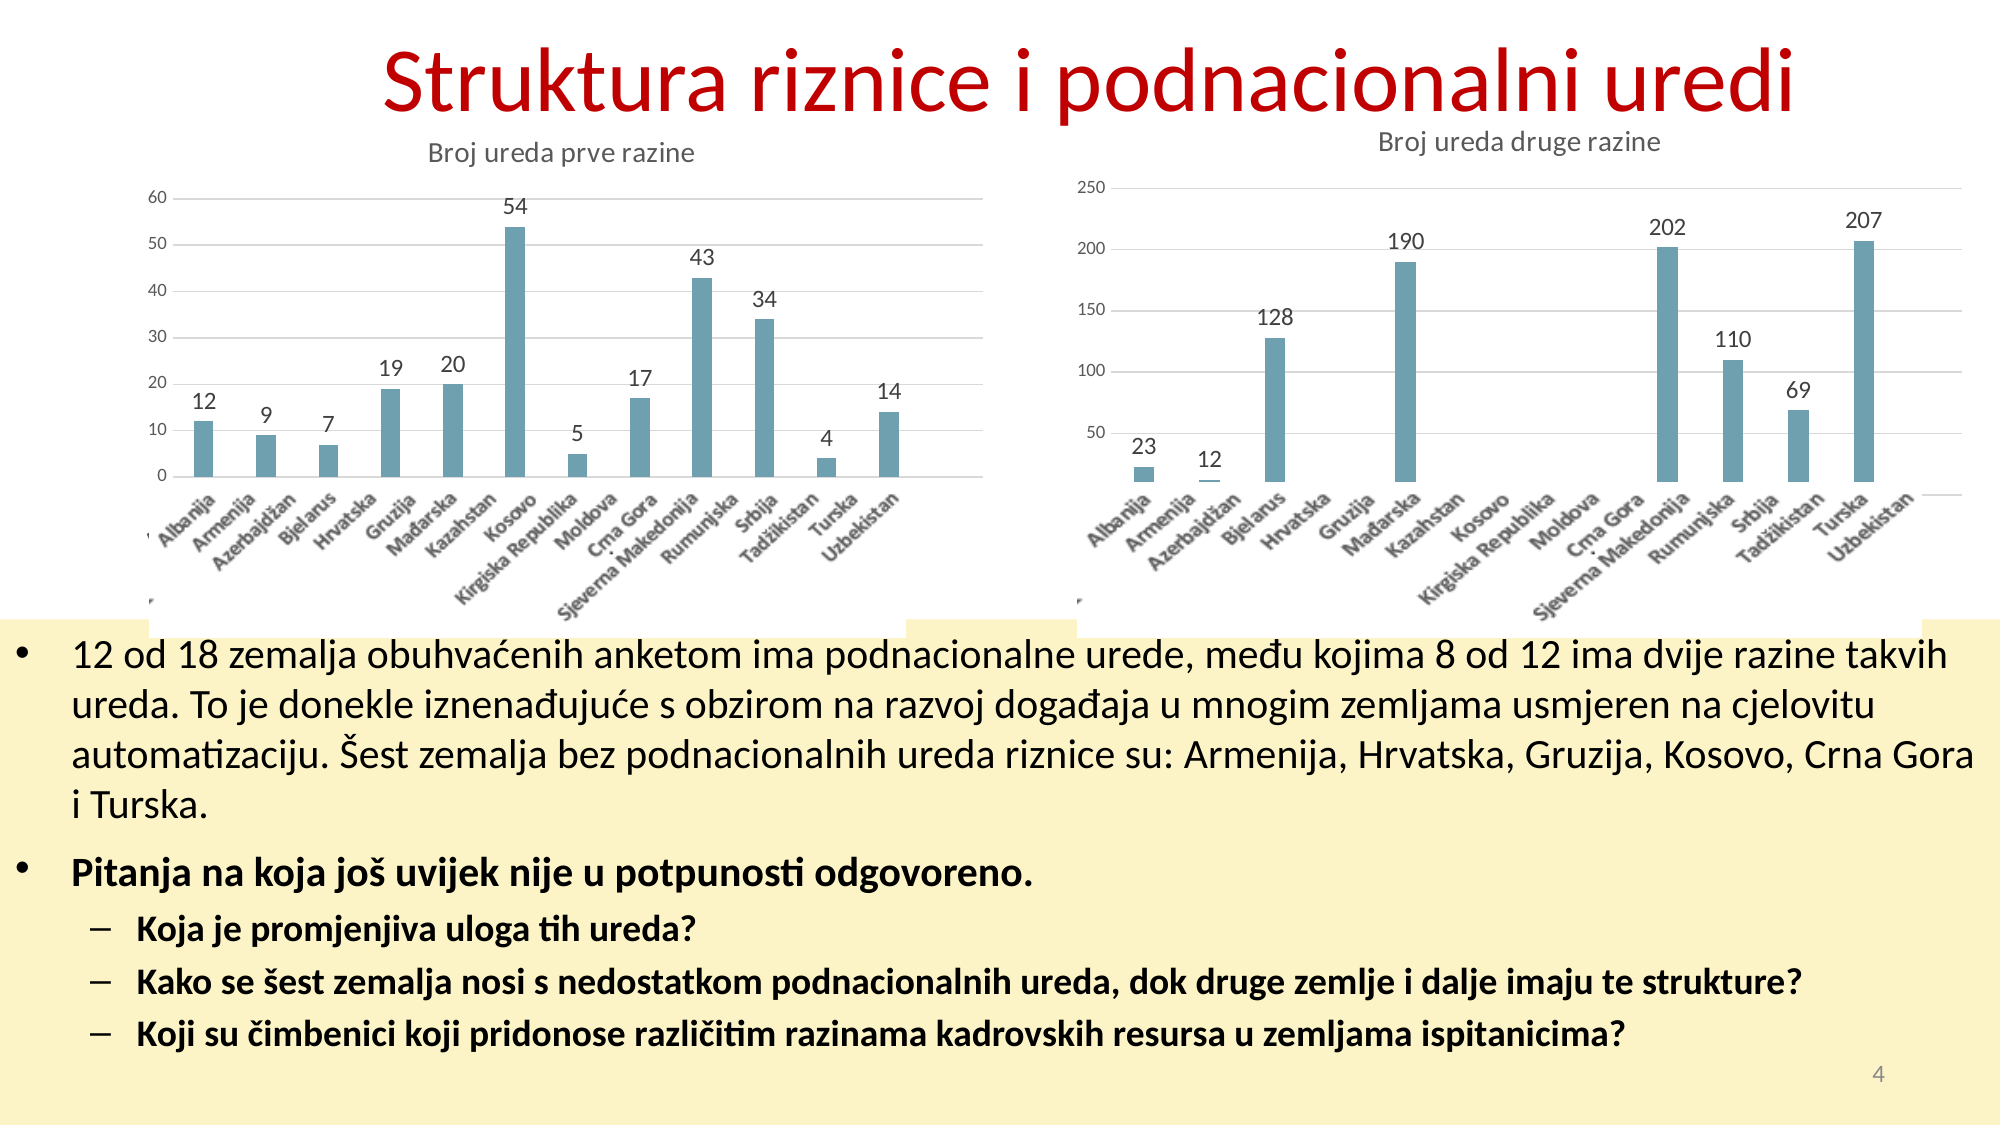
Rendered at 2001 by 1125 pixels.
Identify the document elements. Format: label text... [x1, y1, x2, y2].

picture [149, 482, 906, 638]
chart [122, 112, 1001, 638]
chart [1058, 101, 1981, 656]
picture [1076, 482, 1922, 638]
list 12 od 18 zemalja obuhvaćenih anketom ima podnacionalne urede, među kojima 8 od 12 ima dvije razine takvih ureda. To je donekle iznenađujuće s obzirom na razvoj događaja u mnogim zemljama usmjeren na cjelovitu automatizaciju. Šest zemalja bez podnacionalnih ureda riznice su: Armenija, Hrvatska, Gruzija, Kosovo, Crna Gora i Turska. Pitanja na koja još uvijek nije u potpunosti odgovoreno. Koja je promjenjiva uloga tih ureda? Kako se šest zemalja nosi s nedostatkom podnacionalnih ureda, dok druge zemlje i dalje imaju te strukture? Koji su čimbenici koji pridonose različitim razinama kadrovskih resursa u zemljama ispitanicima? [0, 619, 2000, 1125]
title Struktura riznice i podnacionalni uredi [200, 0, 2000, 169]
slide_number 4 [1433, 1042, 1900, 1103]
